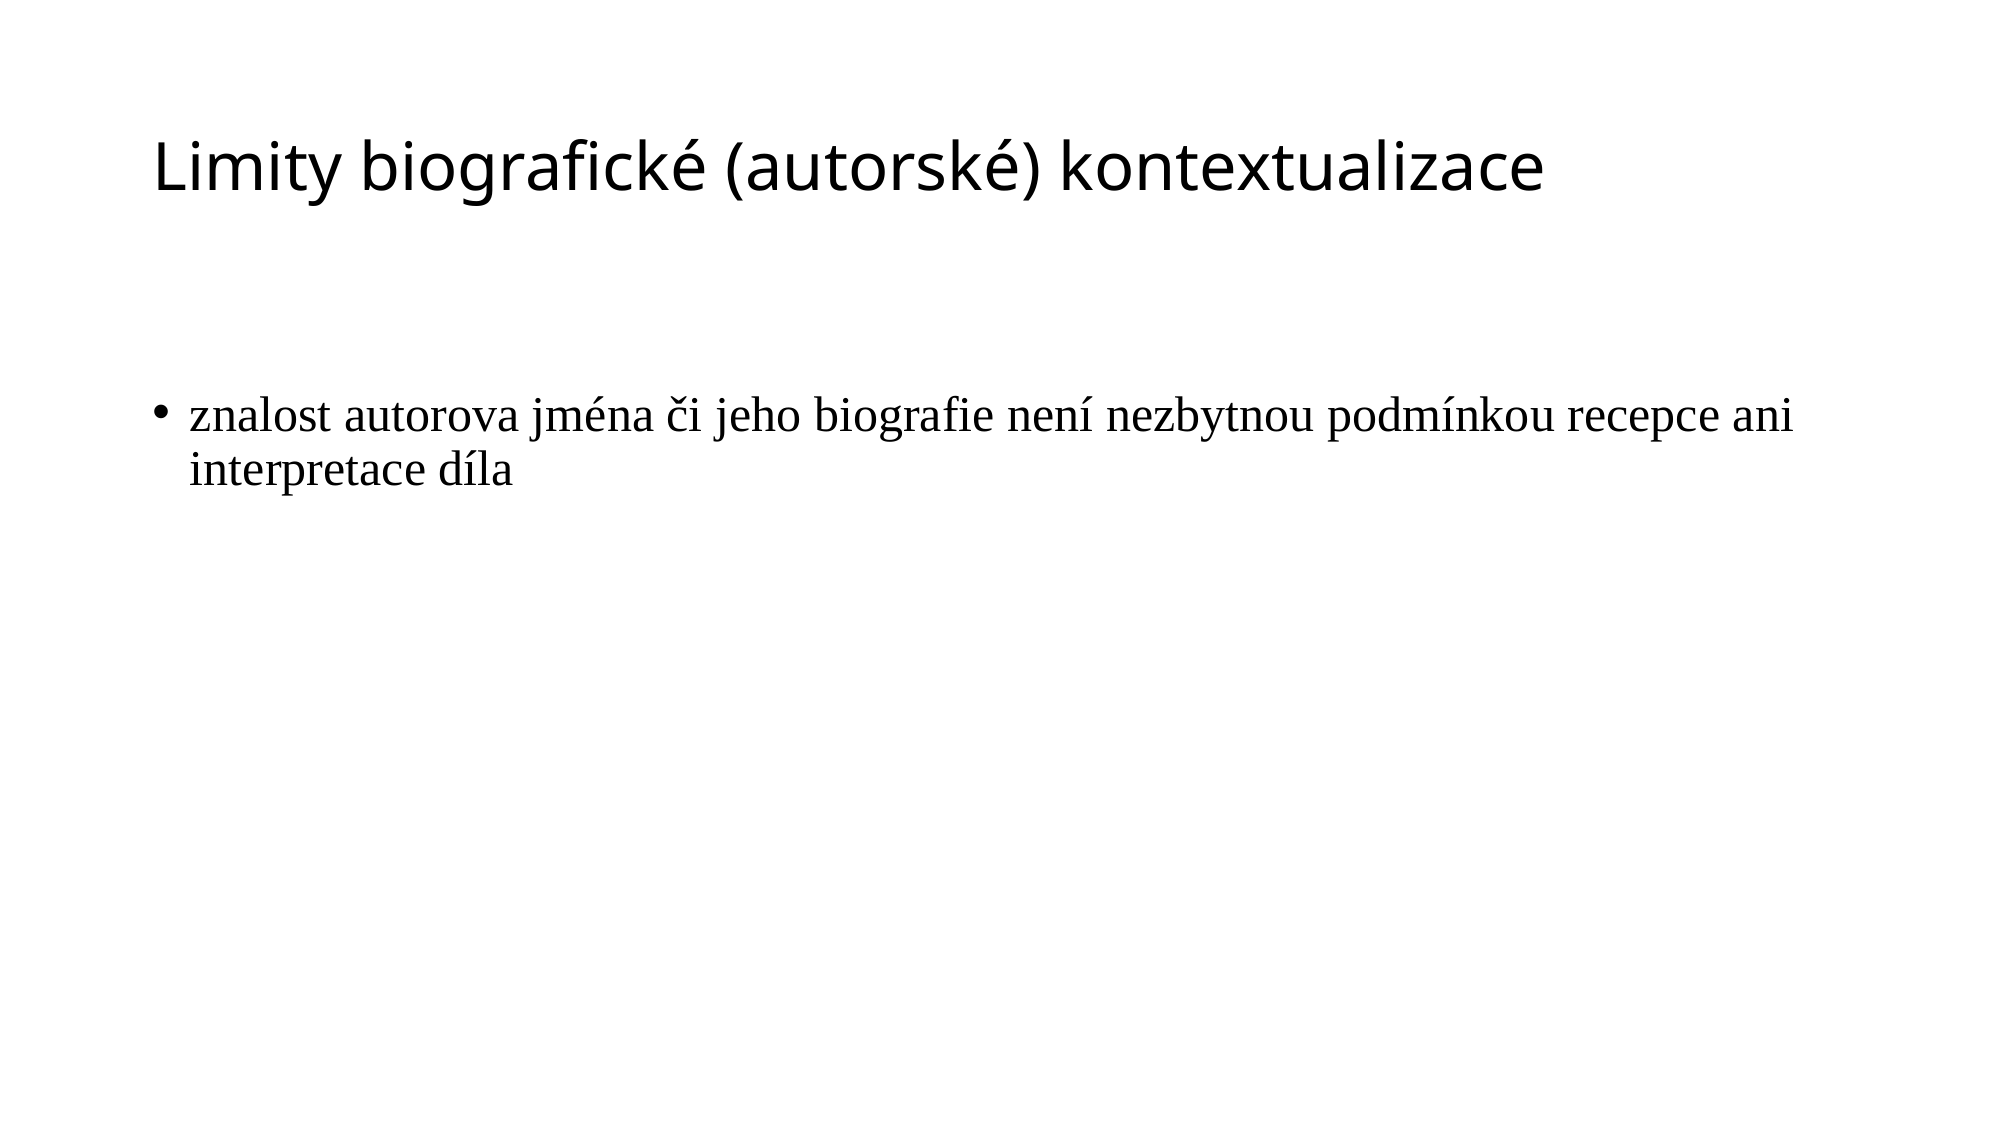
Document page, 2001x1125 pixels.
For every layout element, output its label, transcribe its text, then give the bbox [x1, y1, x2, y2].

list znalost autorova jména či jeho biografie není nezbytnou podmínkou recepce ani interpretace díla [137, 299, 1863, 1014]
title Limity biografické (autorské) kontextualizace [137, 59, 1863, 278]
